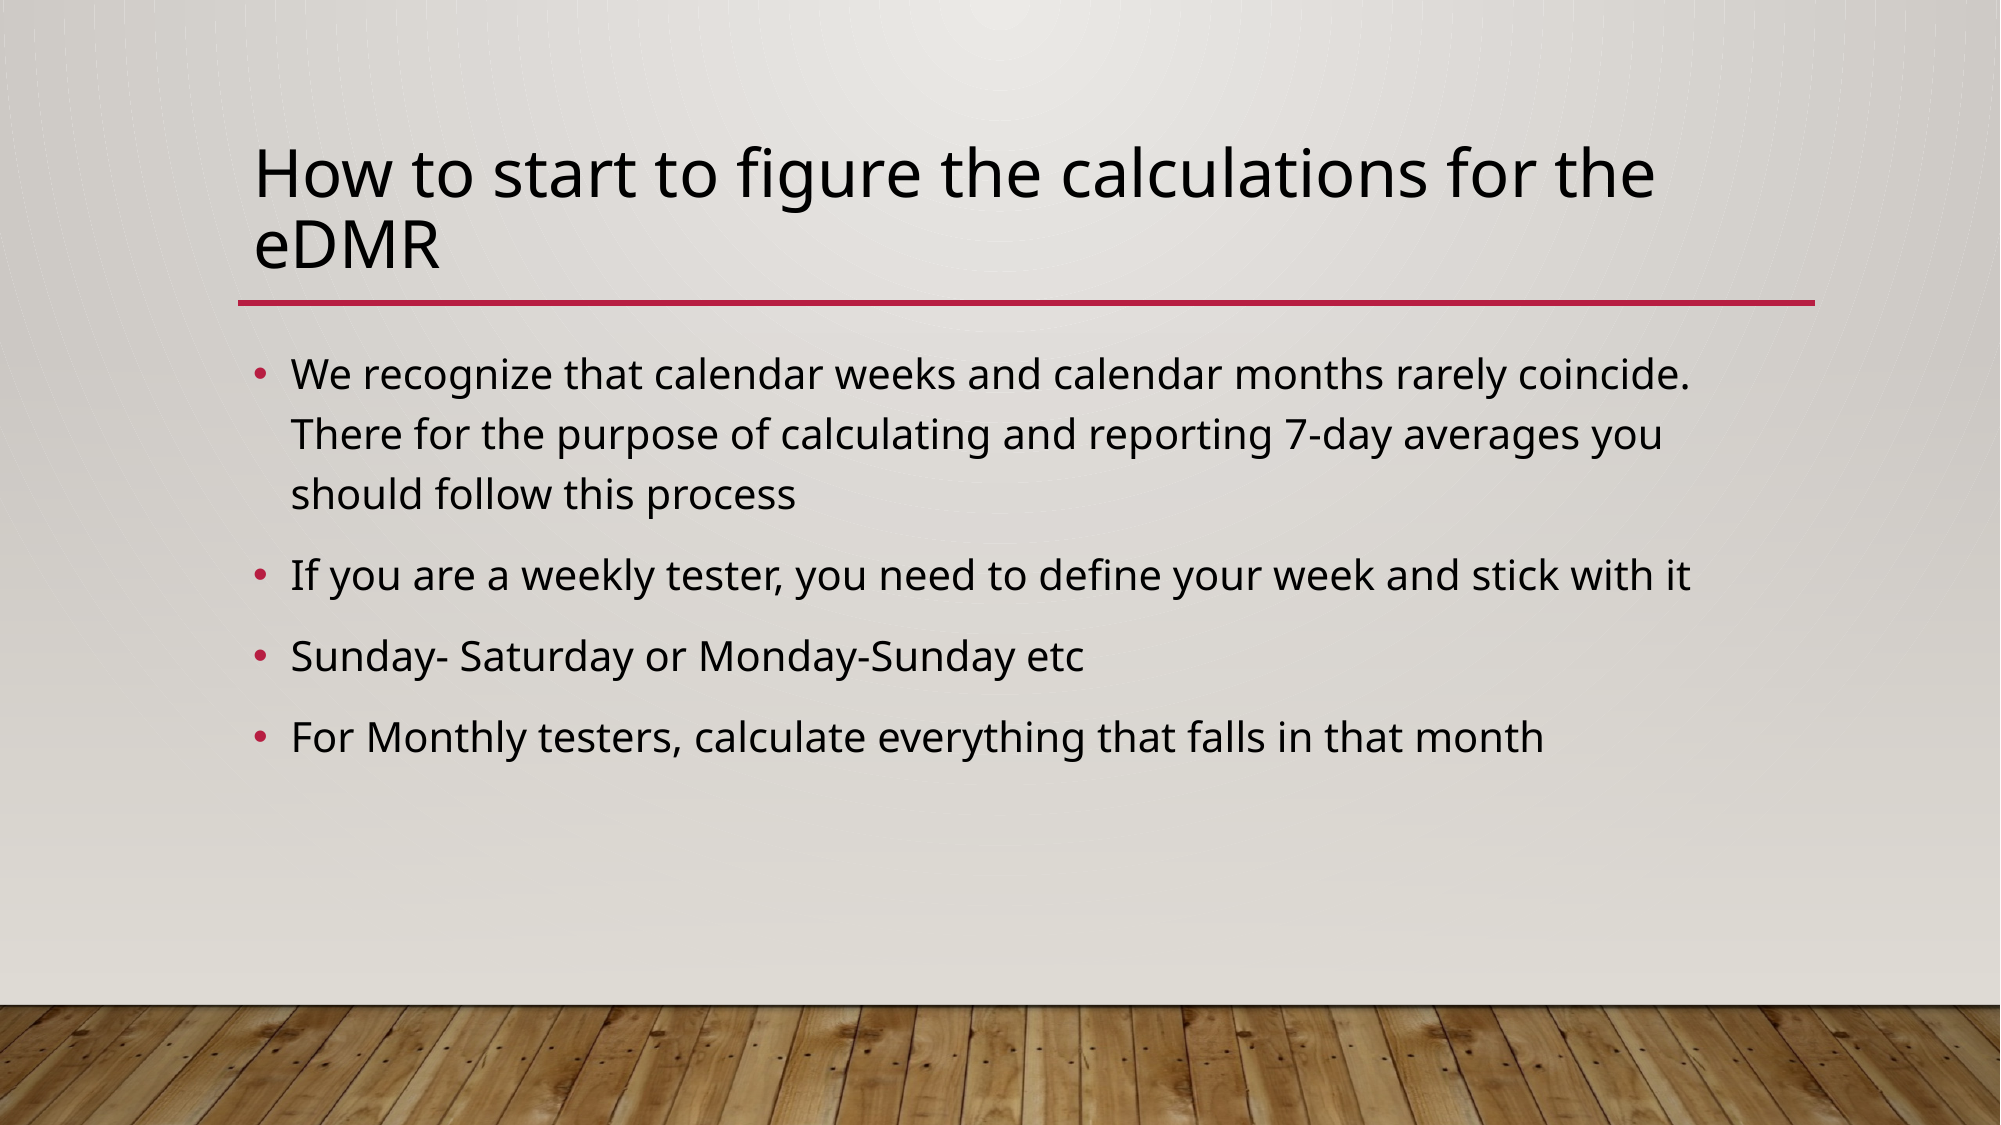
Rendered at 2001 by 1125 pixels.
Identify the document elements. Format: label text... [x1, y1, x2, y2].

picture [0, 1005, 2000, 1125]
title How to start to figure the calculations for the eDMR [238, 131, 1814, 305]
list We recognize that calendar weeks and calendar months rarely coincide. There for the purpose of calculating and reporting 7-day averages you should follow this process If you are a weekly tester, you need to define your week and stick with it Sunday- Saturday or Monday-Sunday etc For Monthly testers, calculate everything that falls in that month [238, 330, 1814, 897]
